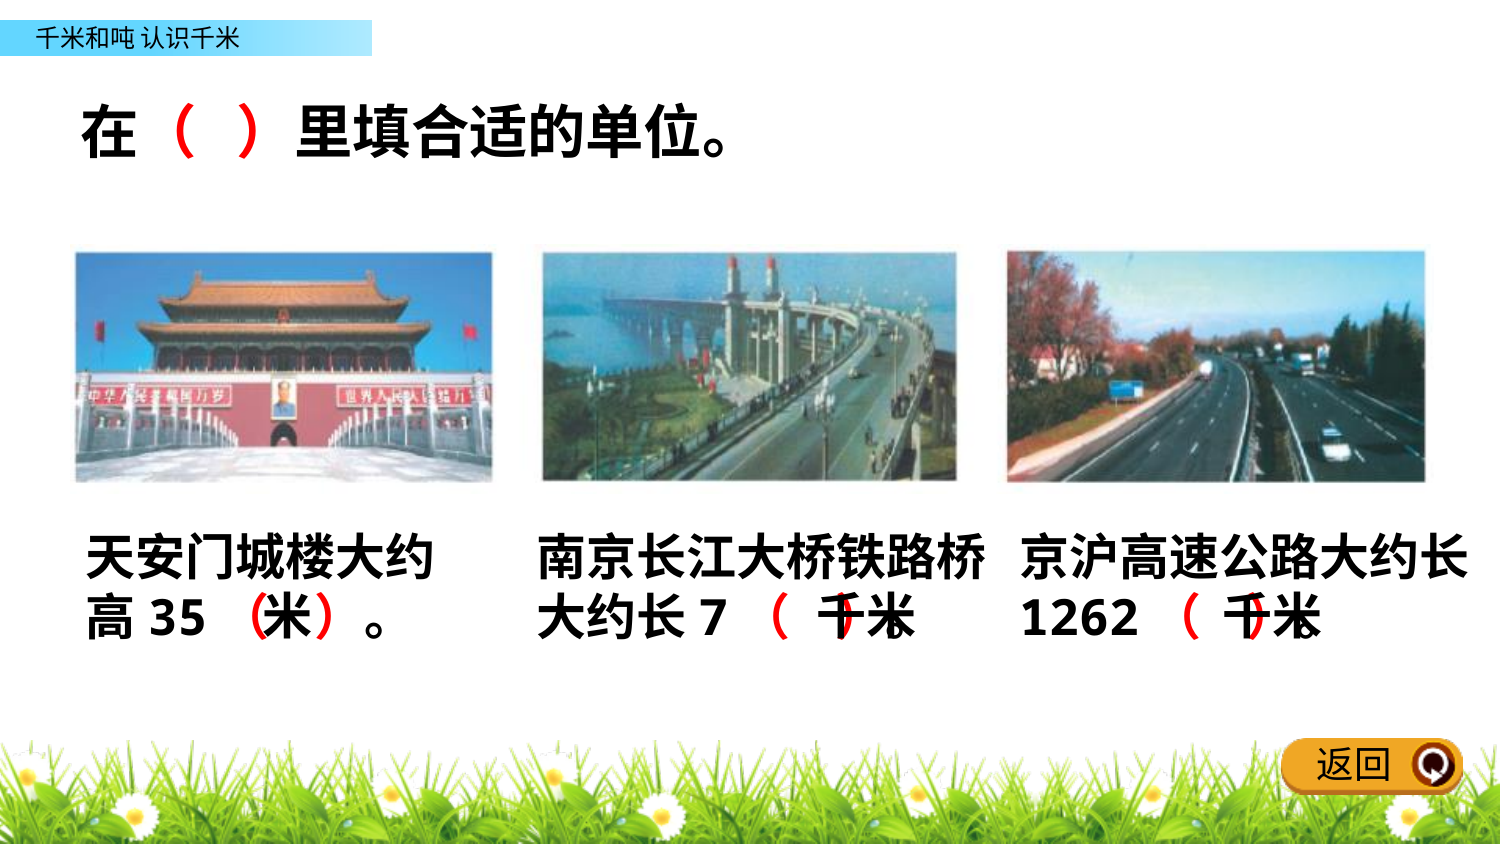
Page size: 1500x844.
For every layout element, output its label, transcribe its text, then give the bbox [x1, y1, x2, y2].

text_box 在（ ）里填合适的单位。 [65, 87, 839, 173]
picture [0, 740, 1500, 844]
picture [70, 244, 1434, 494]
text_box 南京长江大桥铁路桥大约长7（ ）。 [521, 517, 1002, 653]
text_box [1281, 733, 1464, 795]
text_box 千米 [801, 576, 935, 652]
text_box 千米 [1207, 576, 1341, 652]
text_box 天安门城楼大约 高35（ ）。 [70, 517, 507, 653]
text_box 京沪高速公路大约长1262（ ）。 [1004, 517, 1485, 653]
text_box 米 [247, 576, 381, 652]
